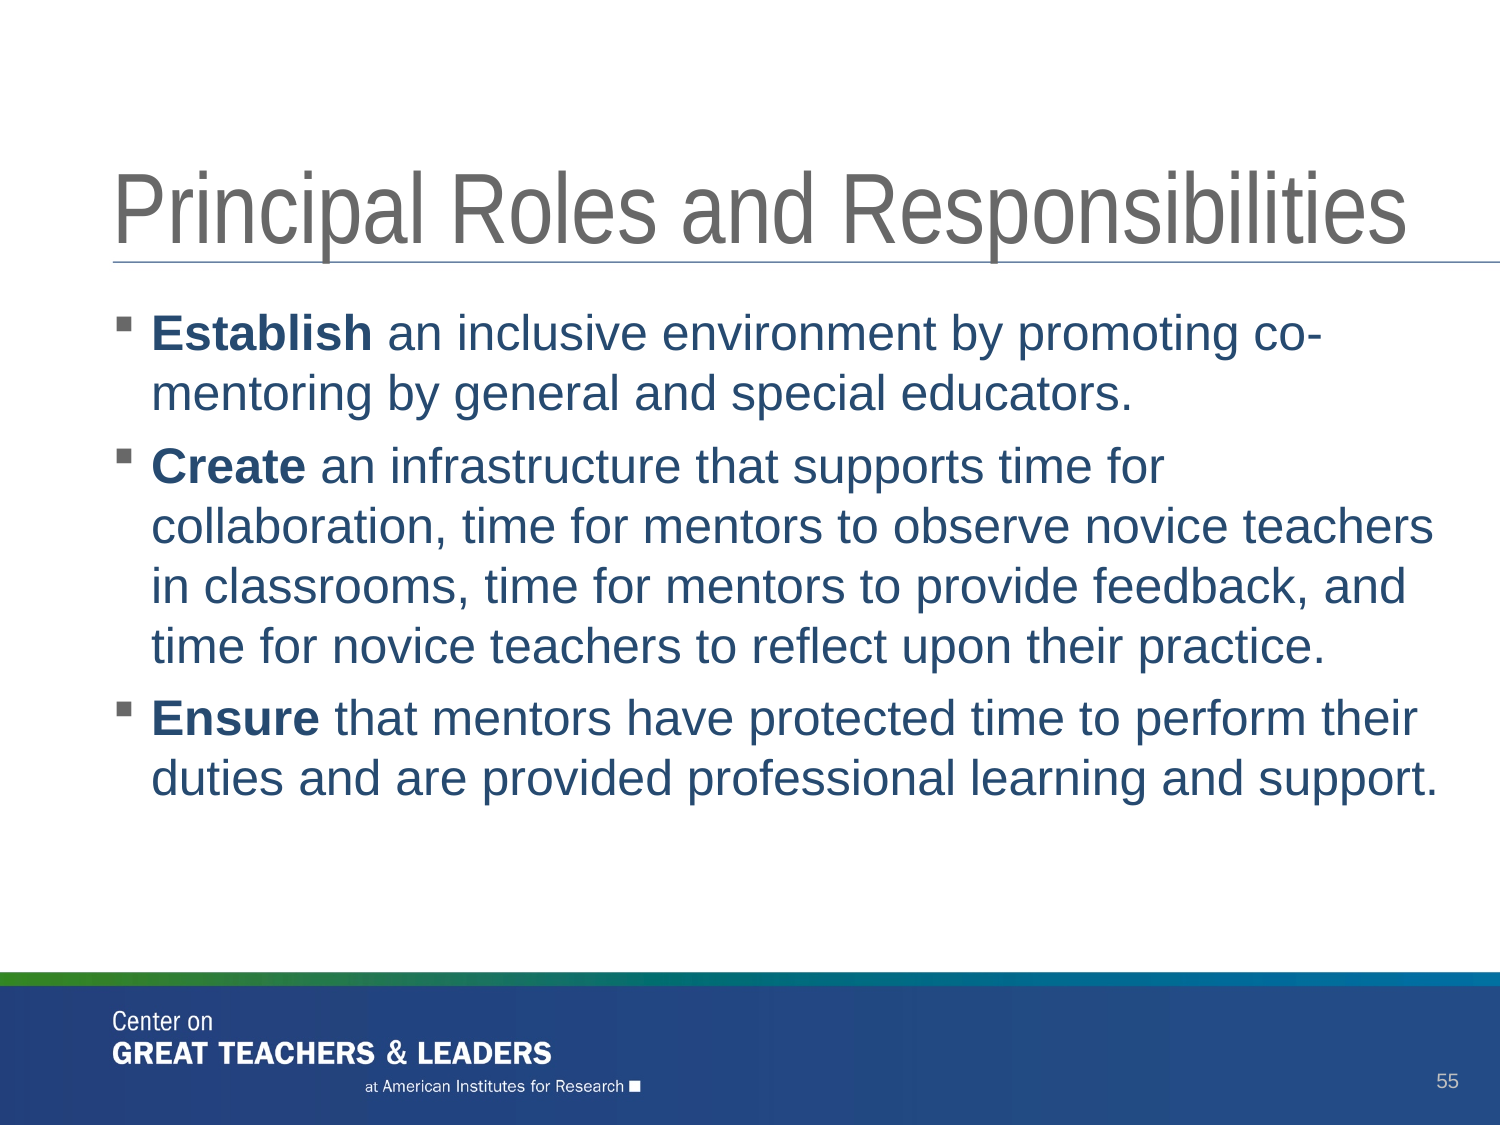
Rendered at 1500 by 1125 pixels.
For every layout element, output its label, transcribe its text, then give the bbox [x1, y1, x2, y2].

title Principal Roles and Responsibilities [112, 19, 1463, 265]
list Establish an inclusive environment by promoting co-mentoring by general and special educators. Create an infrastructure that supports time for collaboration, time for mentors to observe novice teachers in classrooms, time for mentors to provide feedback, and time for novice teachers to reflect upon their practice. Ensure that mentors have protected time to perform their duties and are provided professional learning and support. [112, 300, 1463, 970]
slide_number 55 [1436, 1067, 1462, 1093]
picture [0, 0, 1500, 1125]
